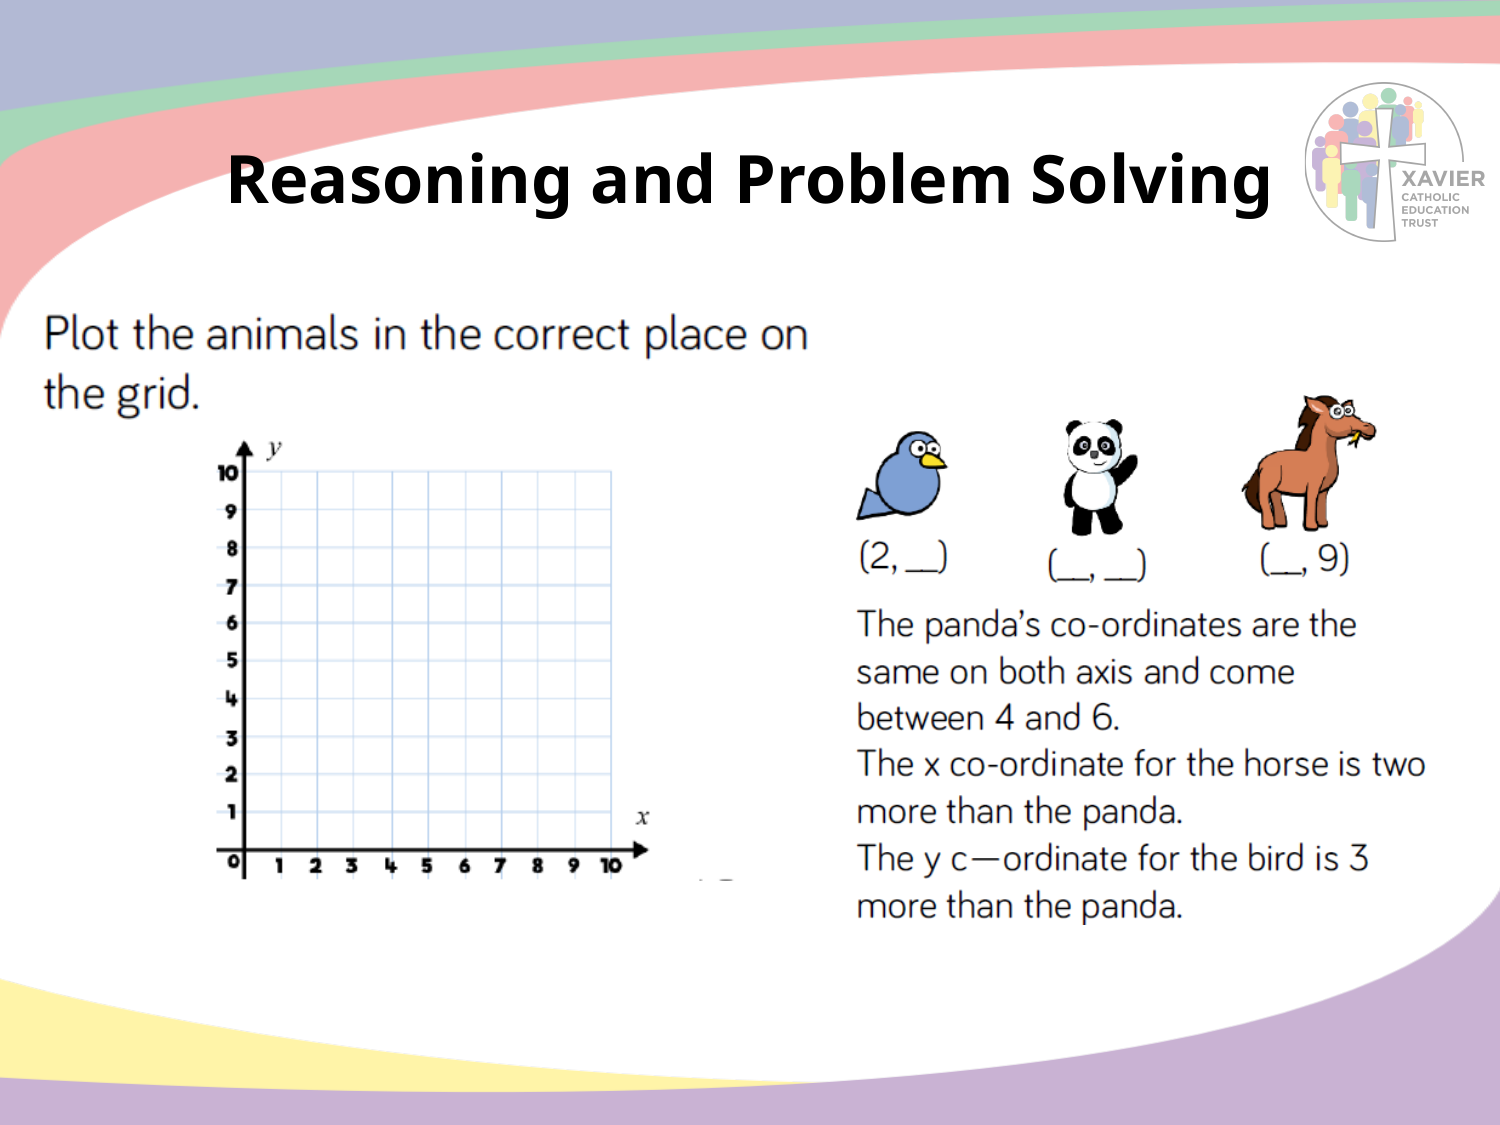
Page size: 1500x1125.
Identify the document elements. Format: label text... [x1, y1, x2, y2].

picture [844, 395, 1436, 925]
picture [22, 301, 820, 881]
title Reasoning and Problem Solving [112, 85, 1388, 226]
